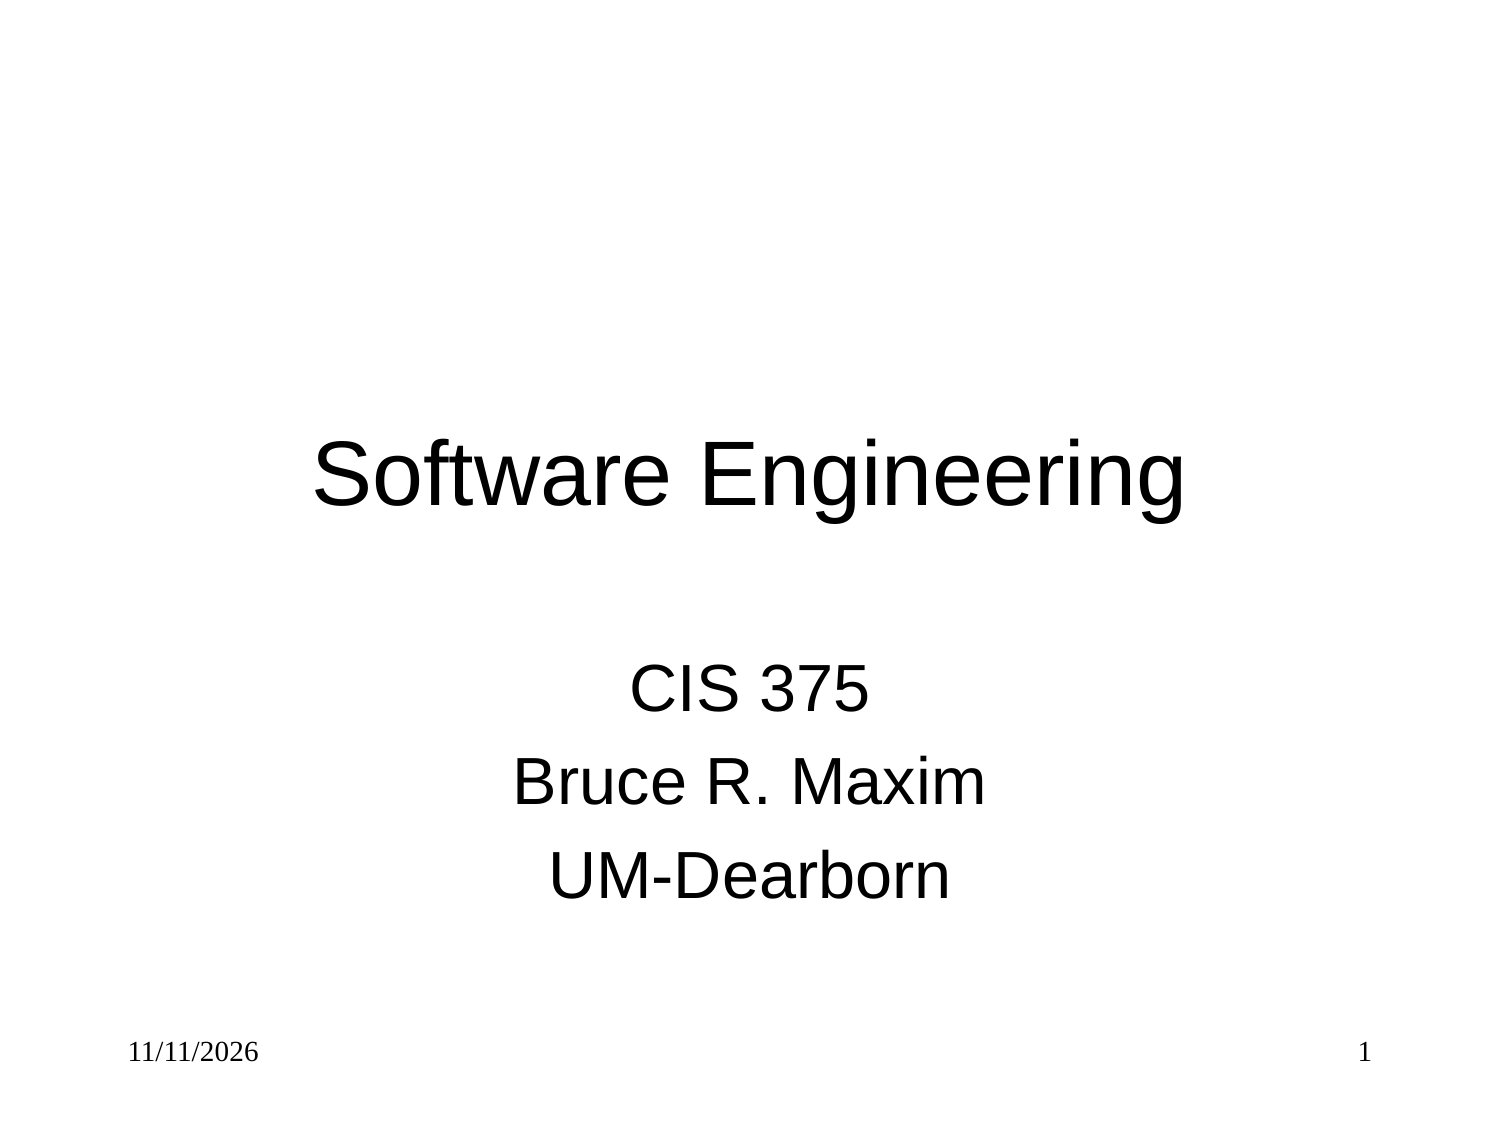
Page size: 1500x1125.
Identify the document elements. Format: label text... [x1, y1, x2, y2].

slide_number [112, 1025, 425, 1100]
slide_number 1 [1074, 1025, 1388, 1100]
subtitle CIS 375 Bruce R. Maxim UM-Dearborn [225, 637, 1275, 925]
title Software Engineering [112, 375, 1388, 563]
